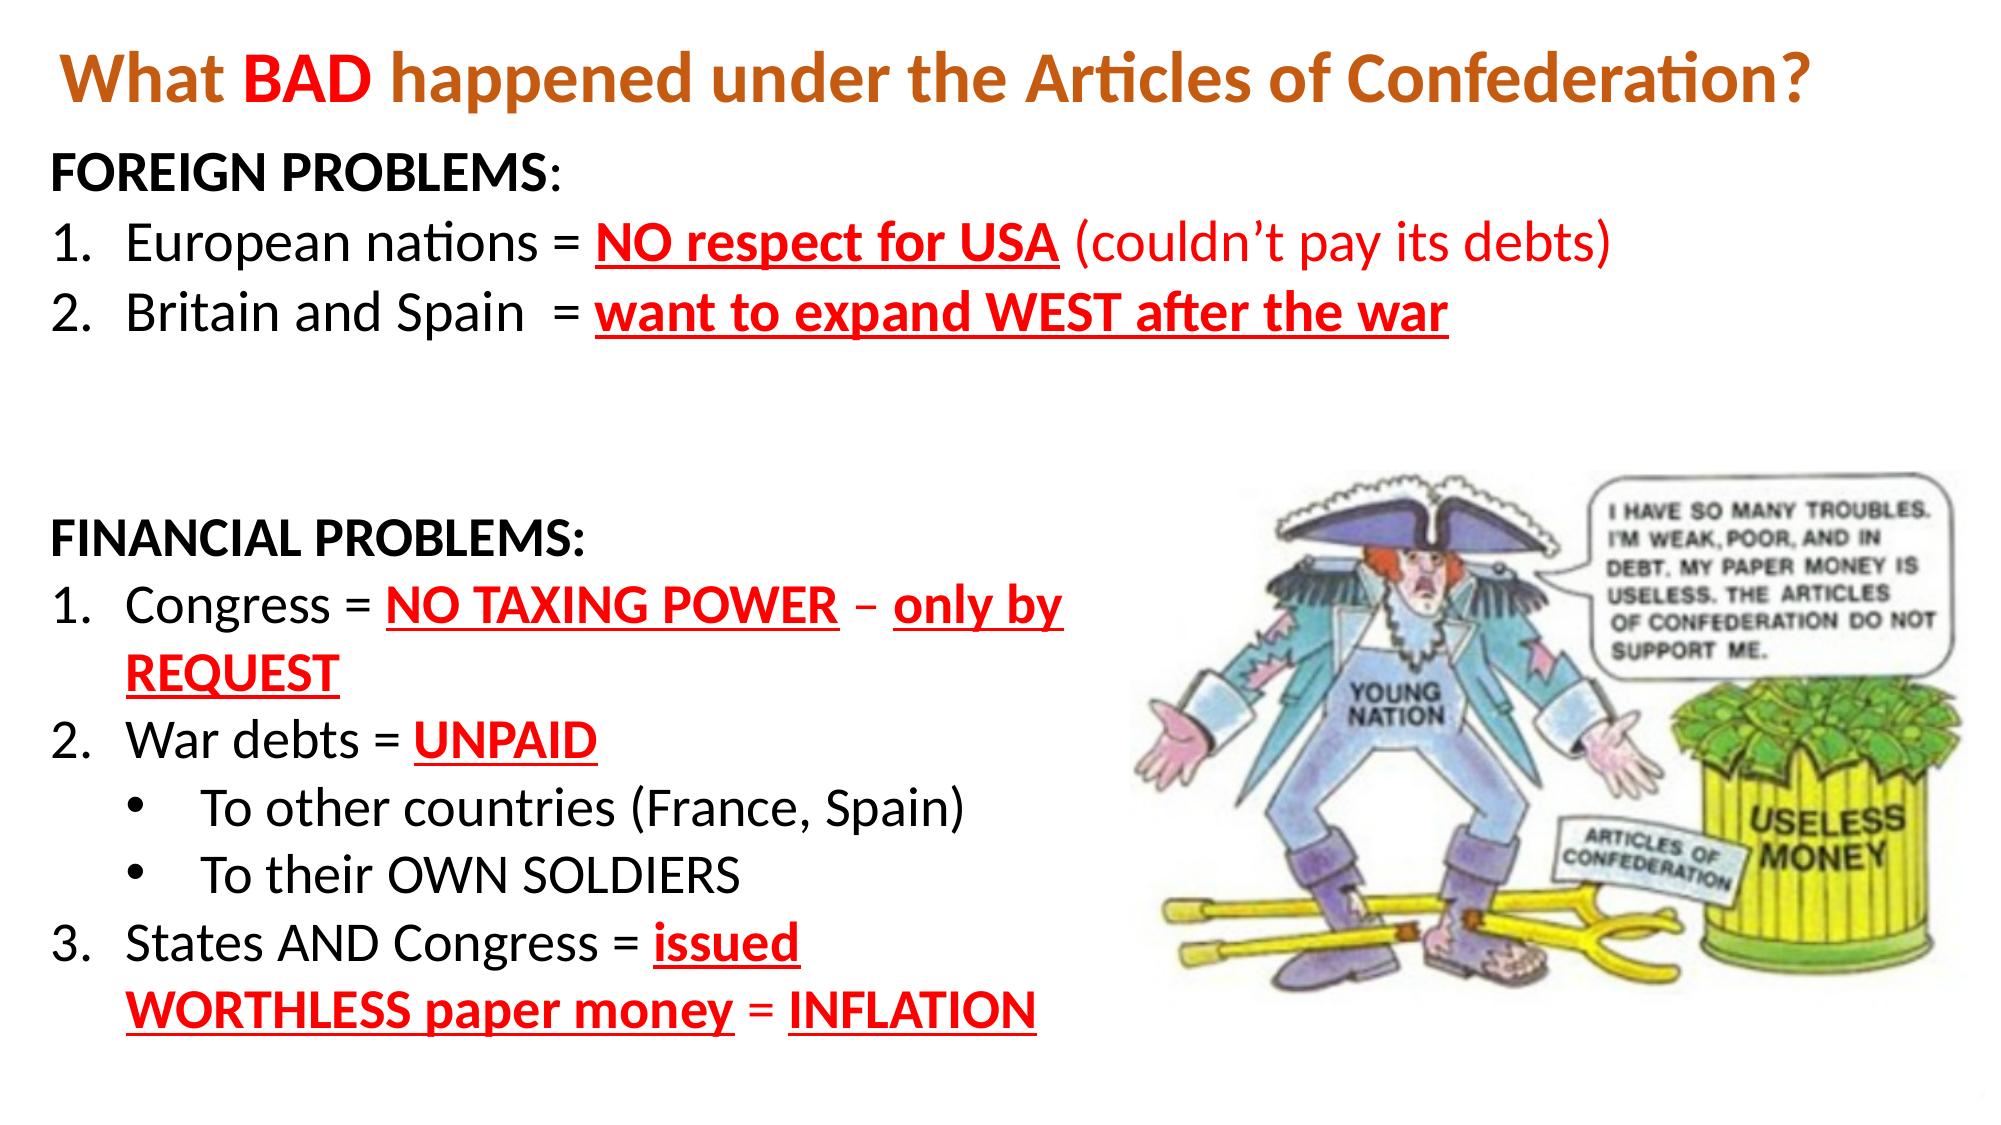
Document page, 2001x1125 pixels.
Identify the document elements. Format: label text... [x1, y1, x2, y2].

text_box FOREIGN PROBLEMS: European nations = NO respect for USA (couldn’t pay its debts) Britain and Spain = want to expand WEST after the war [35, 125, 1969, 351]
text_box What BAD happened under the Articles of Confederation? [0, 21, 1906, 125]
text_box FINANCIAL PROBLEMS: Congress = NO TAXING POWER – only by REQUEST War debts = UNPAID To other countries (France, Spain) To their OWN SOLDIERS States AND Congress = issued WORTHLESS paper money = INFLATION [35, 492, 1083, 1048]
picture [1129, 470, 1985, 1101]
